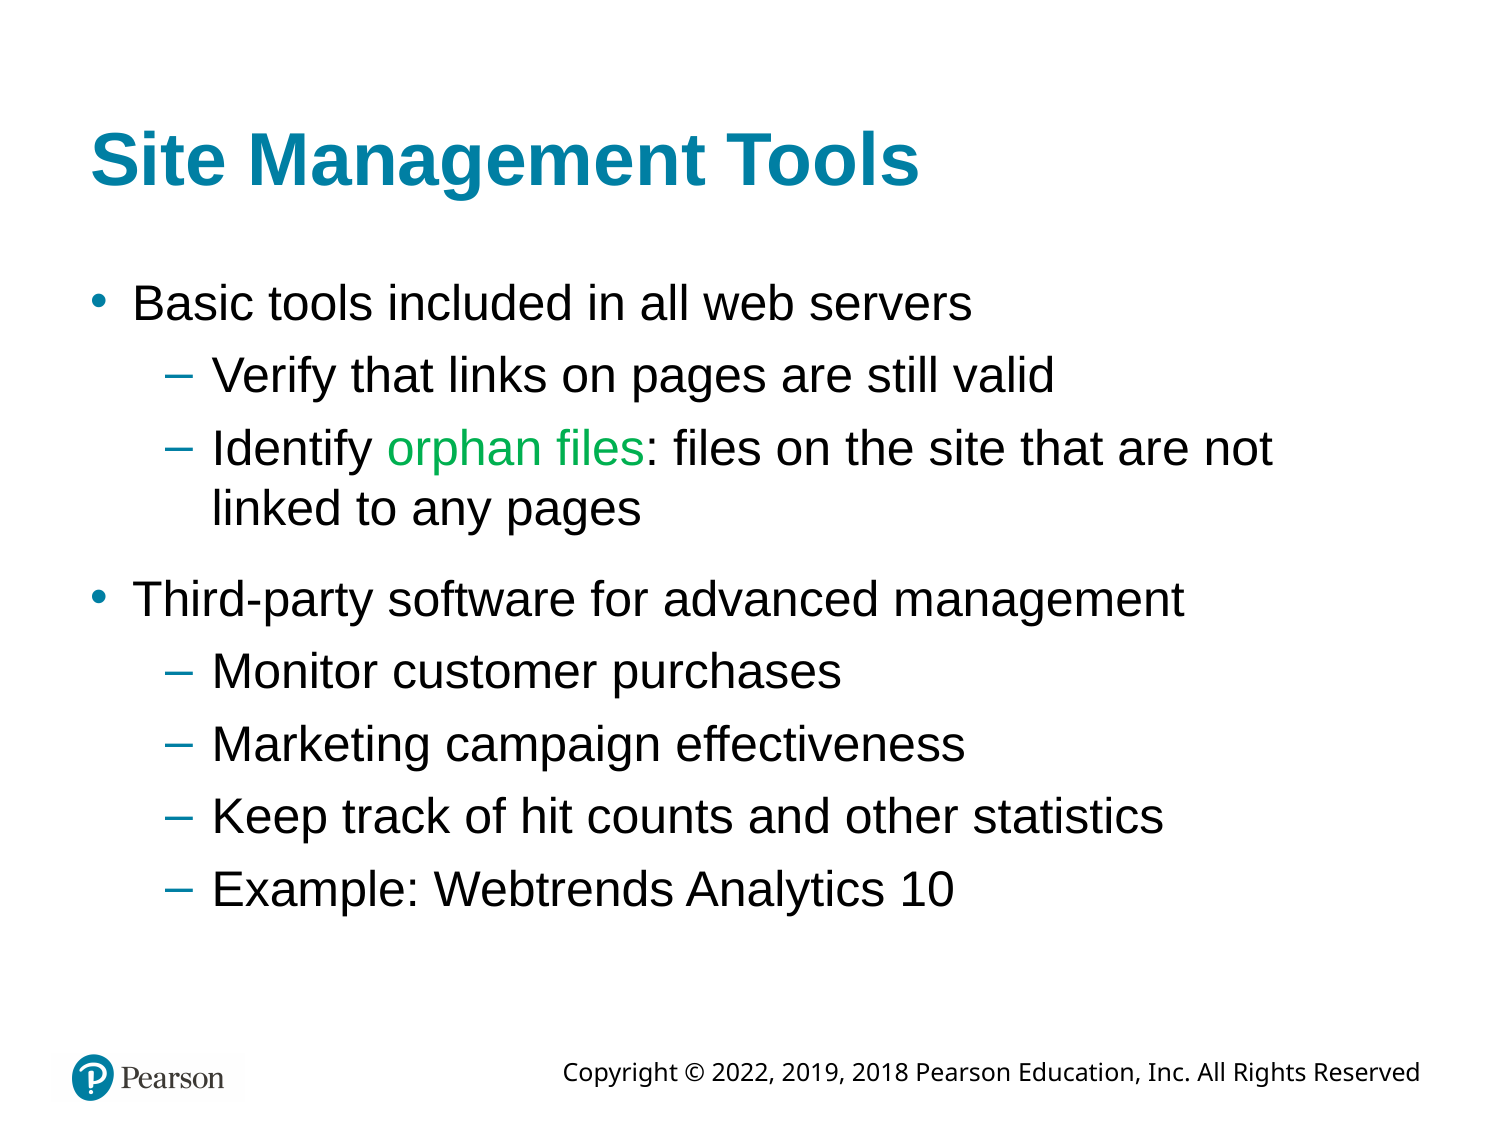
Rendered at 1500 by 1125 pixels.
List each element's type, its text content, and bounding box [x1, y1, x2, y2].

picture [51, 1053, 245, 1102]
list Basic tools included in all web servers Verify that links on pages are still valid Identify orphan files: files on the site that are not linked to any pages Third-party software for advanced management Monitor customer purchases Marketing campaign effectiveness Keep track of hit counts and other statistics Example: Webtrends Analytics 10 [75, 255, 1426, 905]
title Site Management Tools [75, 35, 1425, 216]
